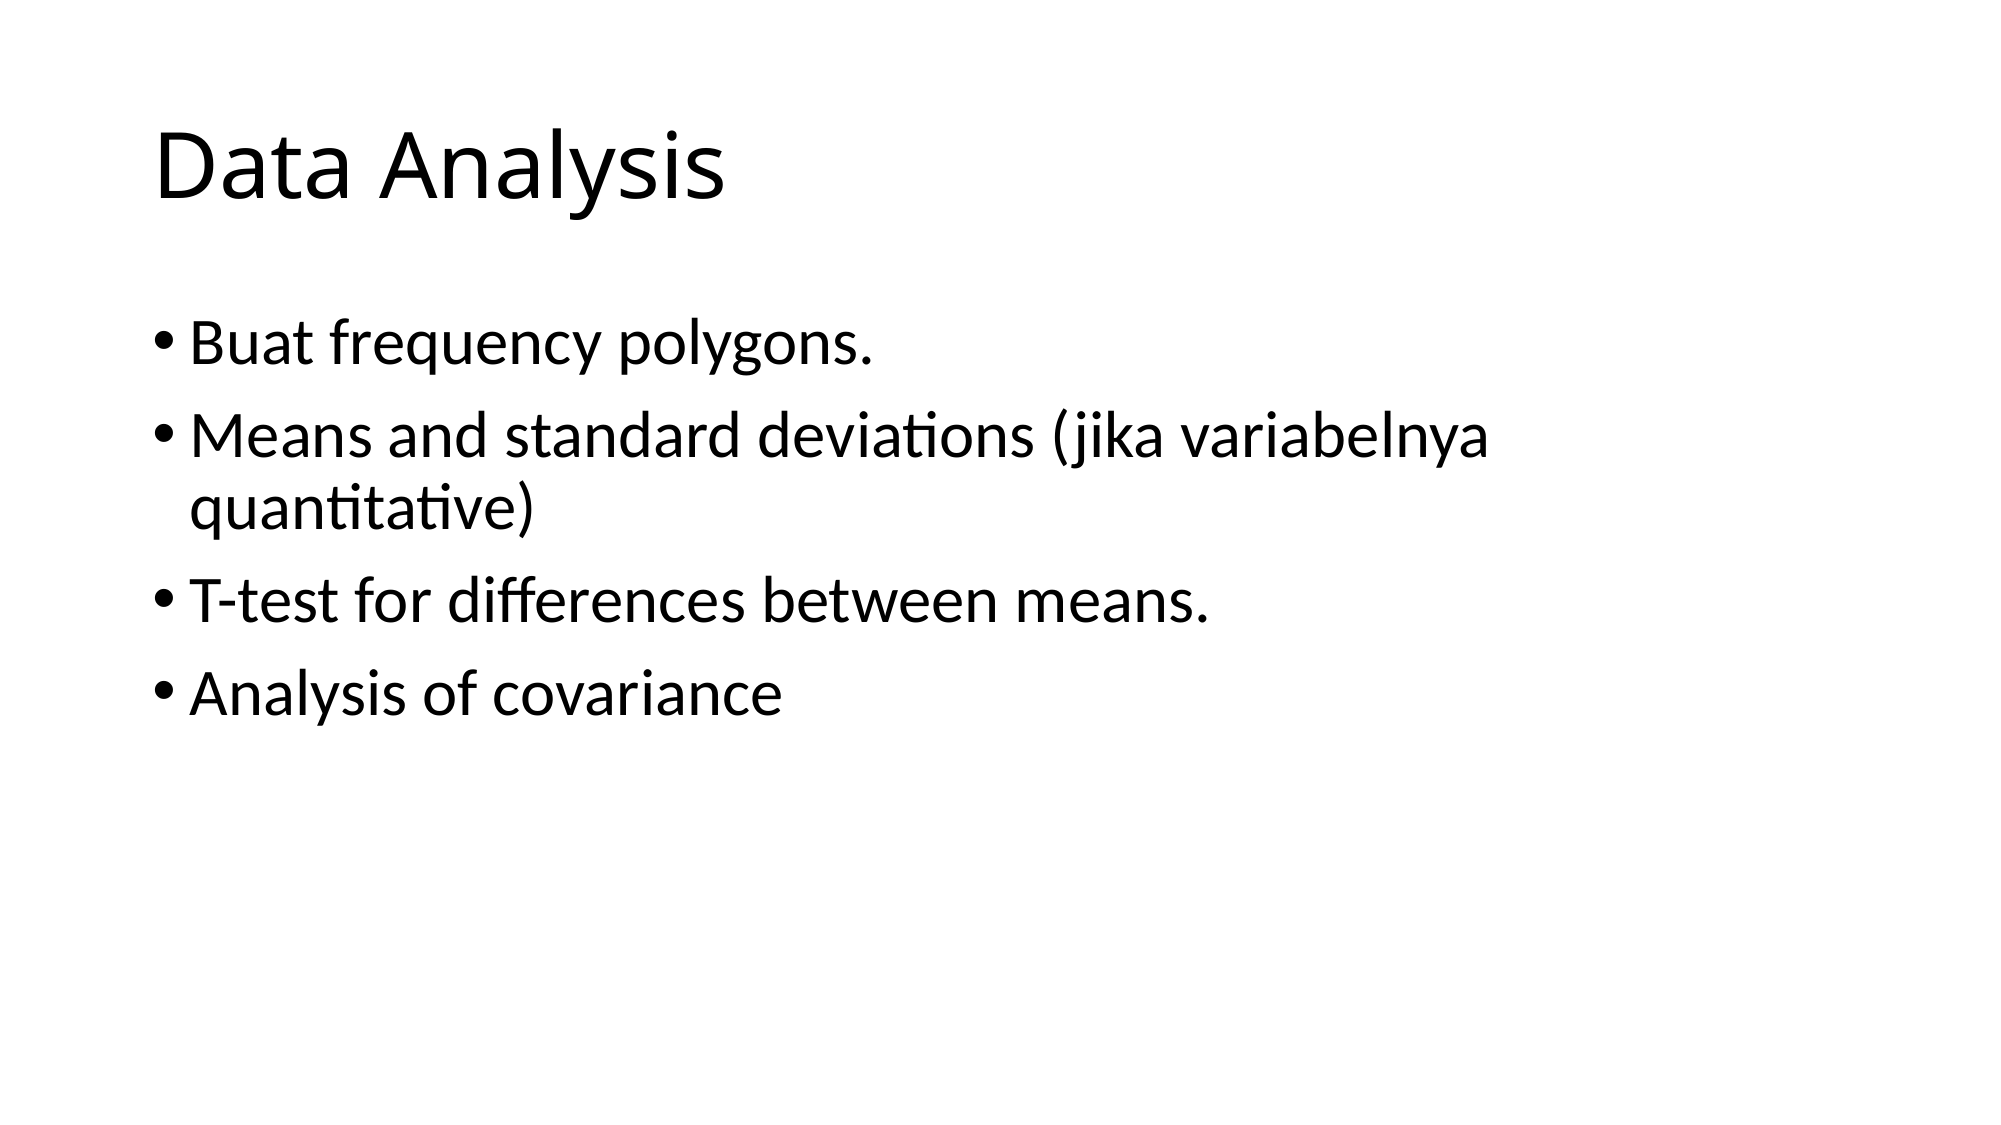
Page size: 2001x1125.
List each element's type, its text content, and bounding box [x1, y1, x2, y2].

list Buat frequency polygons. Means and standard deviations (jika variabelnya quantitative) T-test for differences between means. Analysis of covariance [137, 299, 1863, 1014]
title Data Analysis [137, 59, 1863, 278]
